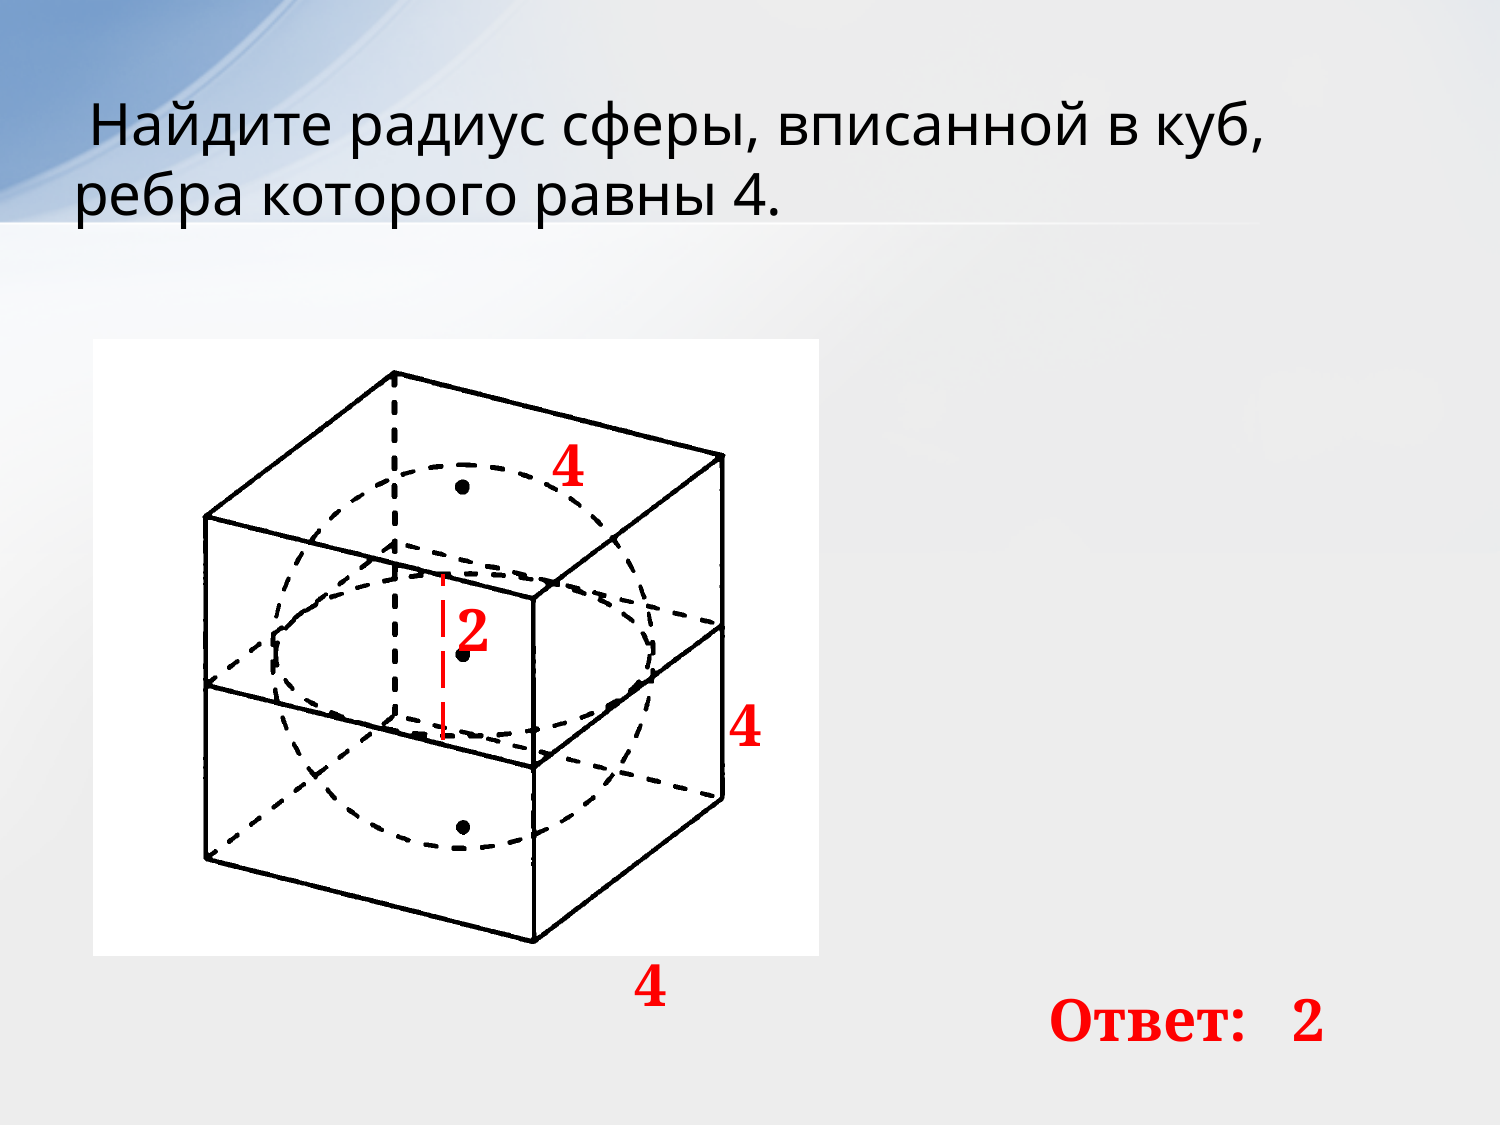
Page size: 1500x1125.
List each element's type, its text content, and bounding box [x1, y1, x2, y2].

picture [0, 0, 1500, 1125]
text_box Ответ: 2 [1033, 976, 1447, 1061]
title Найдите радиус сферы, вписанной в куб, ребра которого равны 4. [58, 46, 1422, 235]
text_box 4 [620, 970, 656, 1026]
